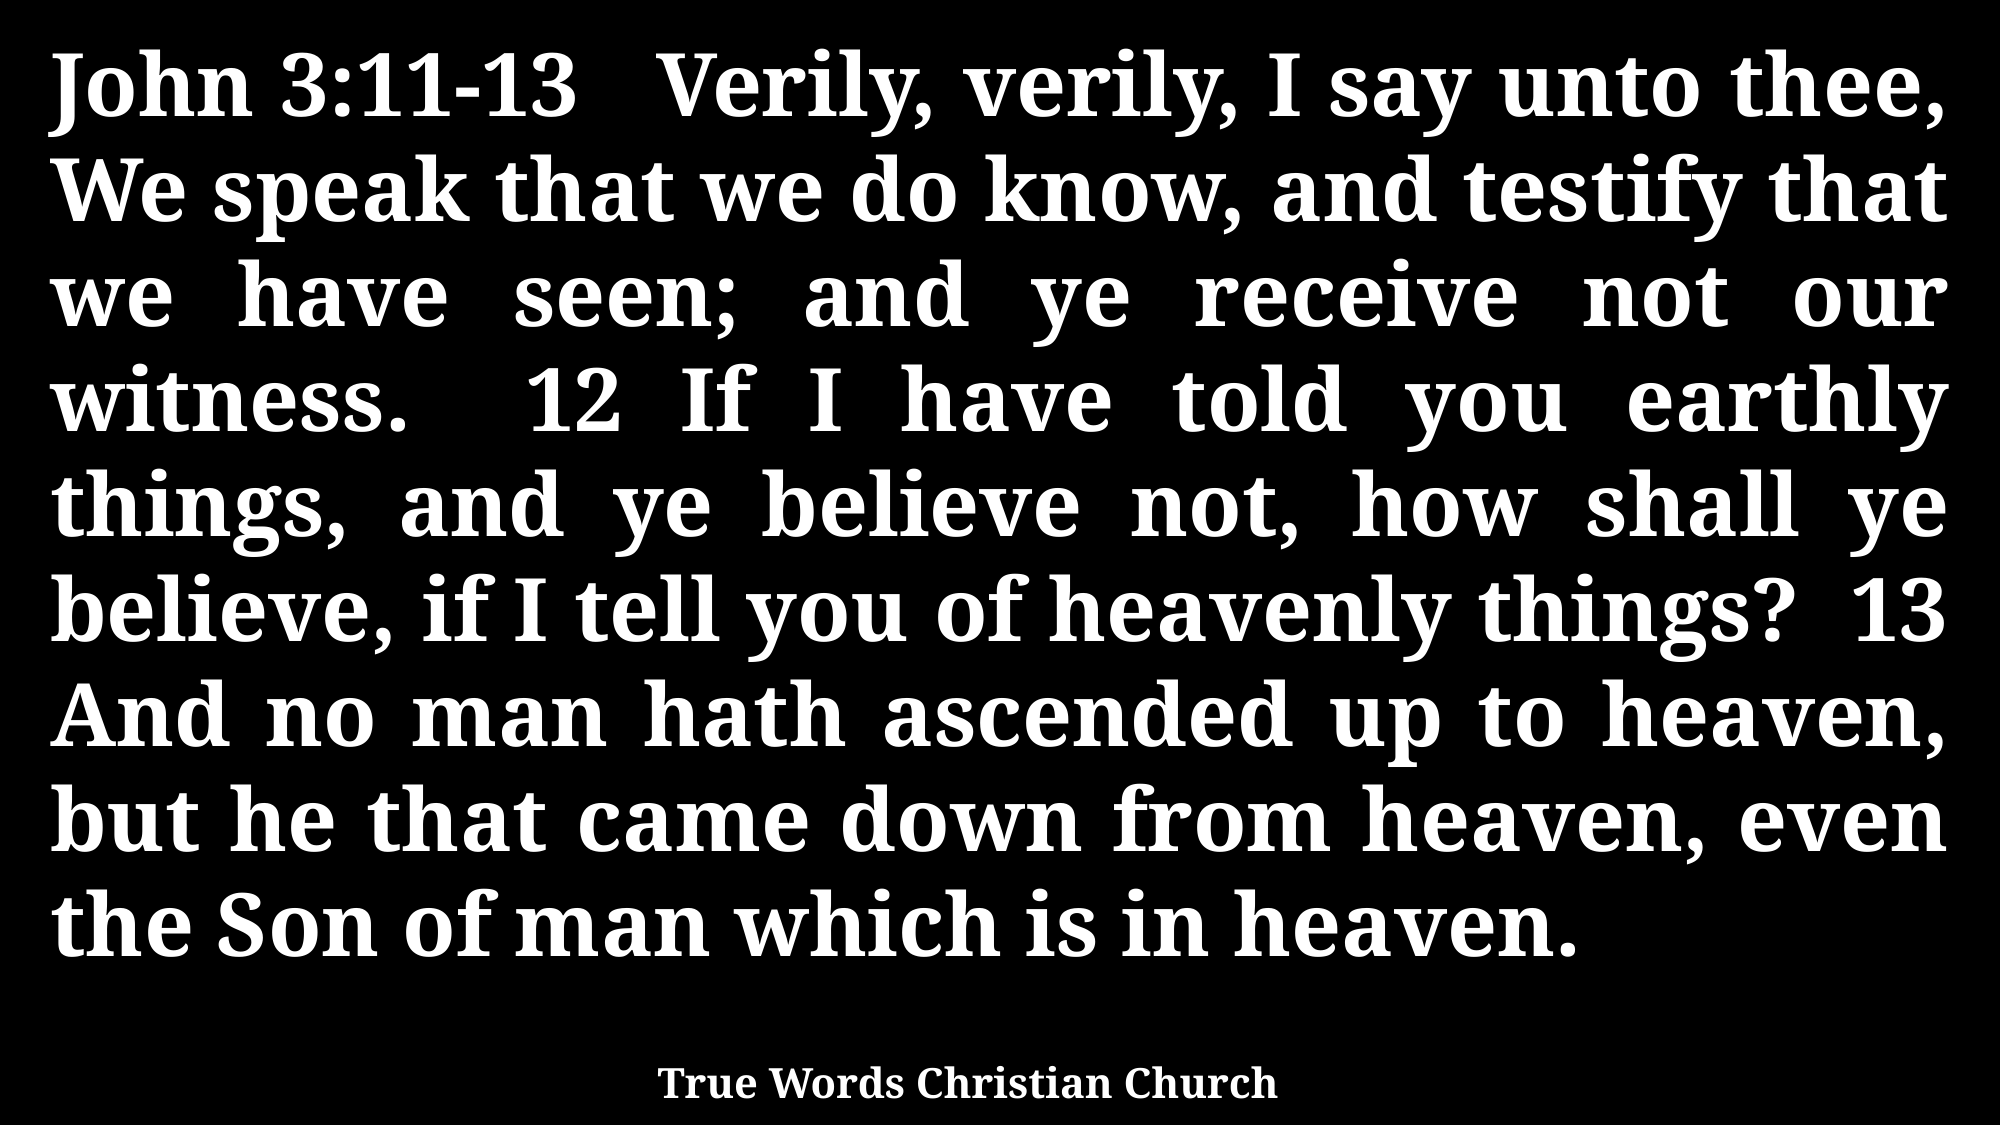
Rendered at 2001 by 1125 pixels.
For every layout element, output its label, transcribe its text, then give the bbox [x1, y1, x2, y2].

text_box John 3:11-13 Verily, verily, I say unto thee, We speak that we do know, and testify that we have seen; and ye receive not our witness. 12 If I have told you earthly things, and ye believe not, how shall ye believe, if I tell you of heavenly things? 13 And no man hath ascended up to heaven, but he that came down from heaven, even the Son of man which is in heaven. [35, 21, 1965, 982]
text_box True Words Christian Church [642, 1049, 1294, 1114]
